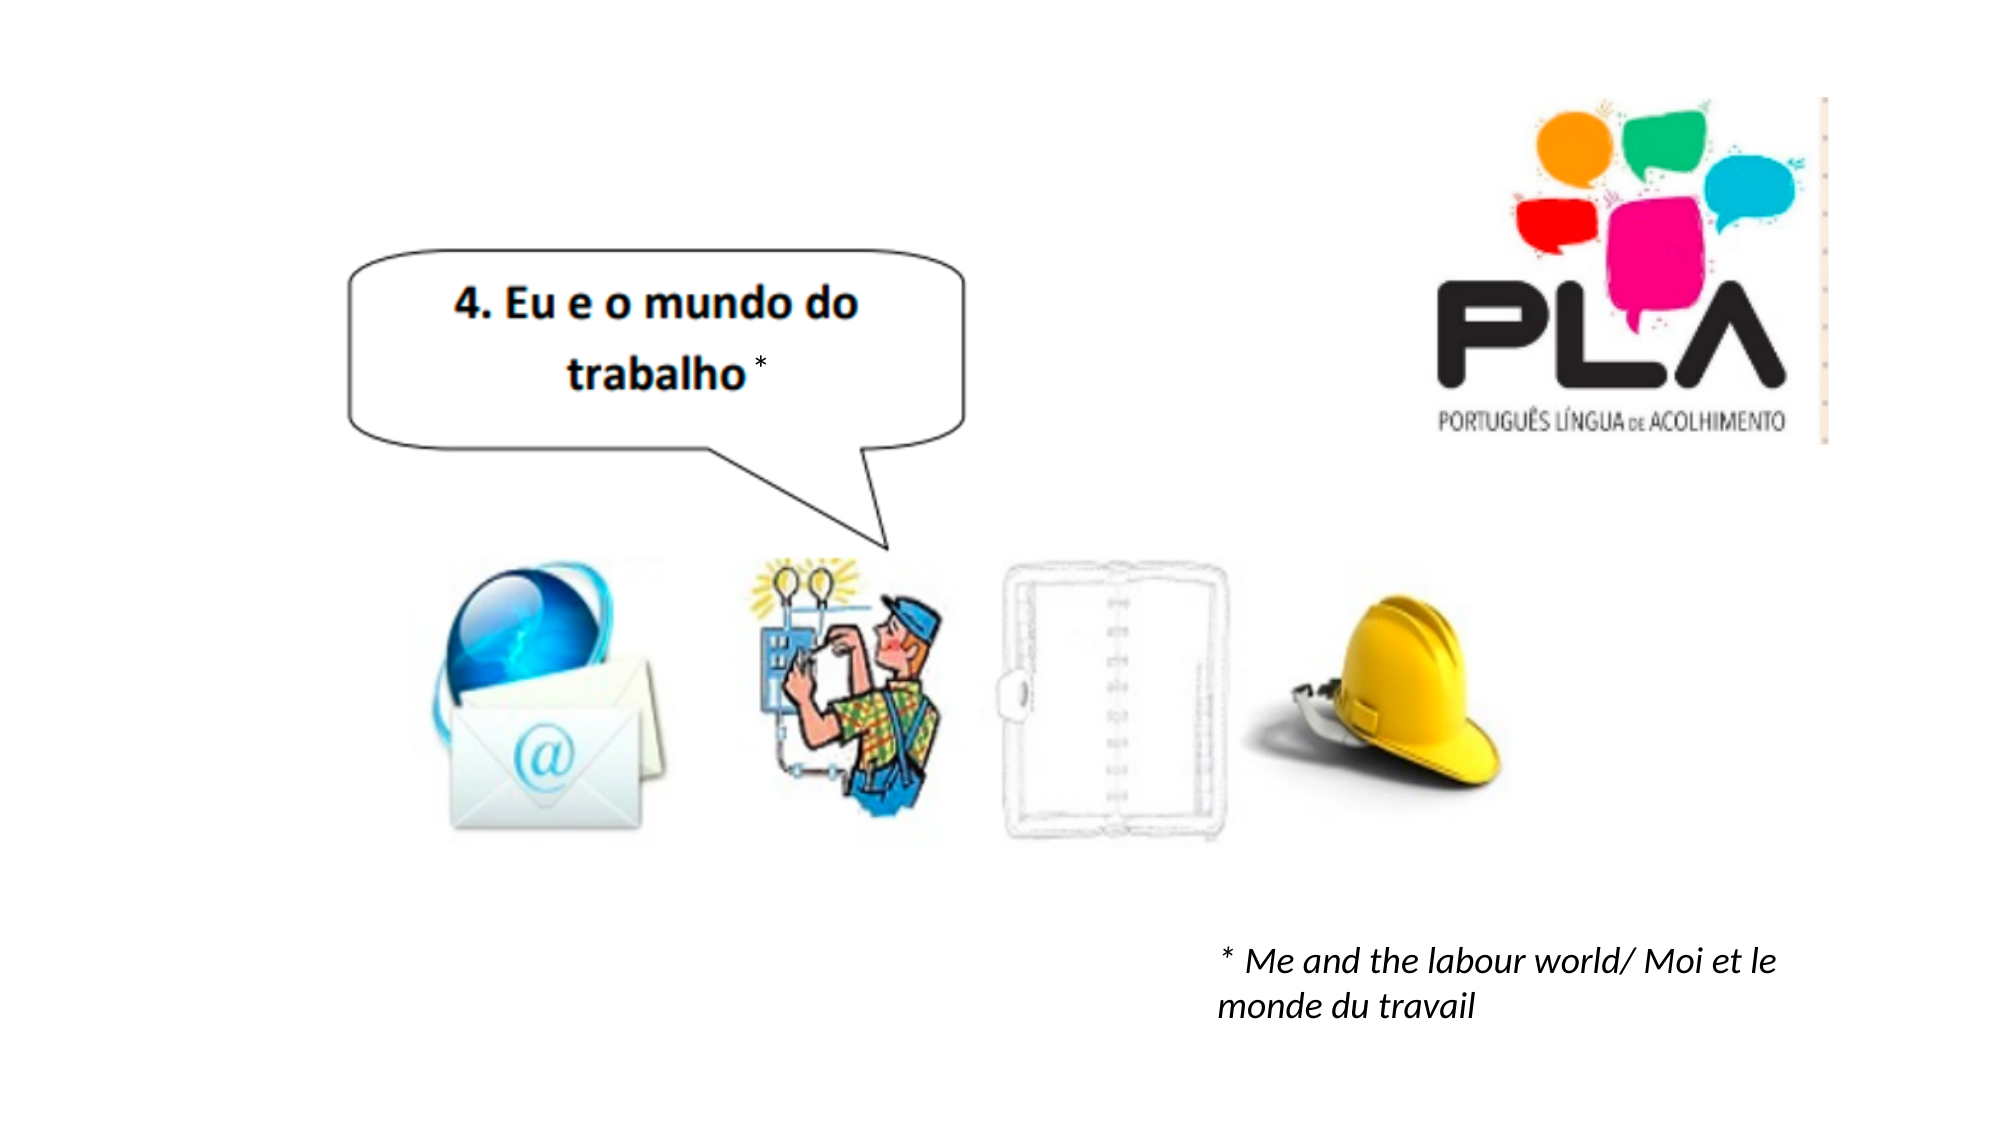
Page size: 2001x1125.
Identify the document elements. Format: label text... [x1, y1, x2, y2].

picture [325, 97, 1829, 903]
text_box * Me and the labour world/ Moi et le monde du travail [1202, 928, 1845, 1124]
